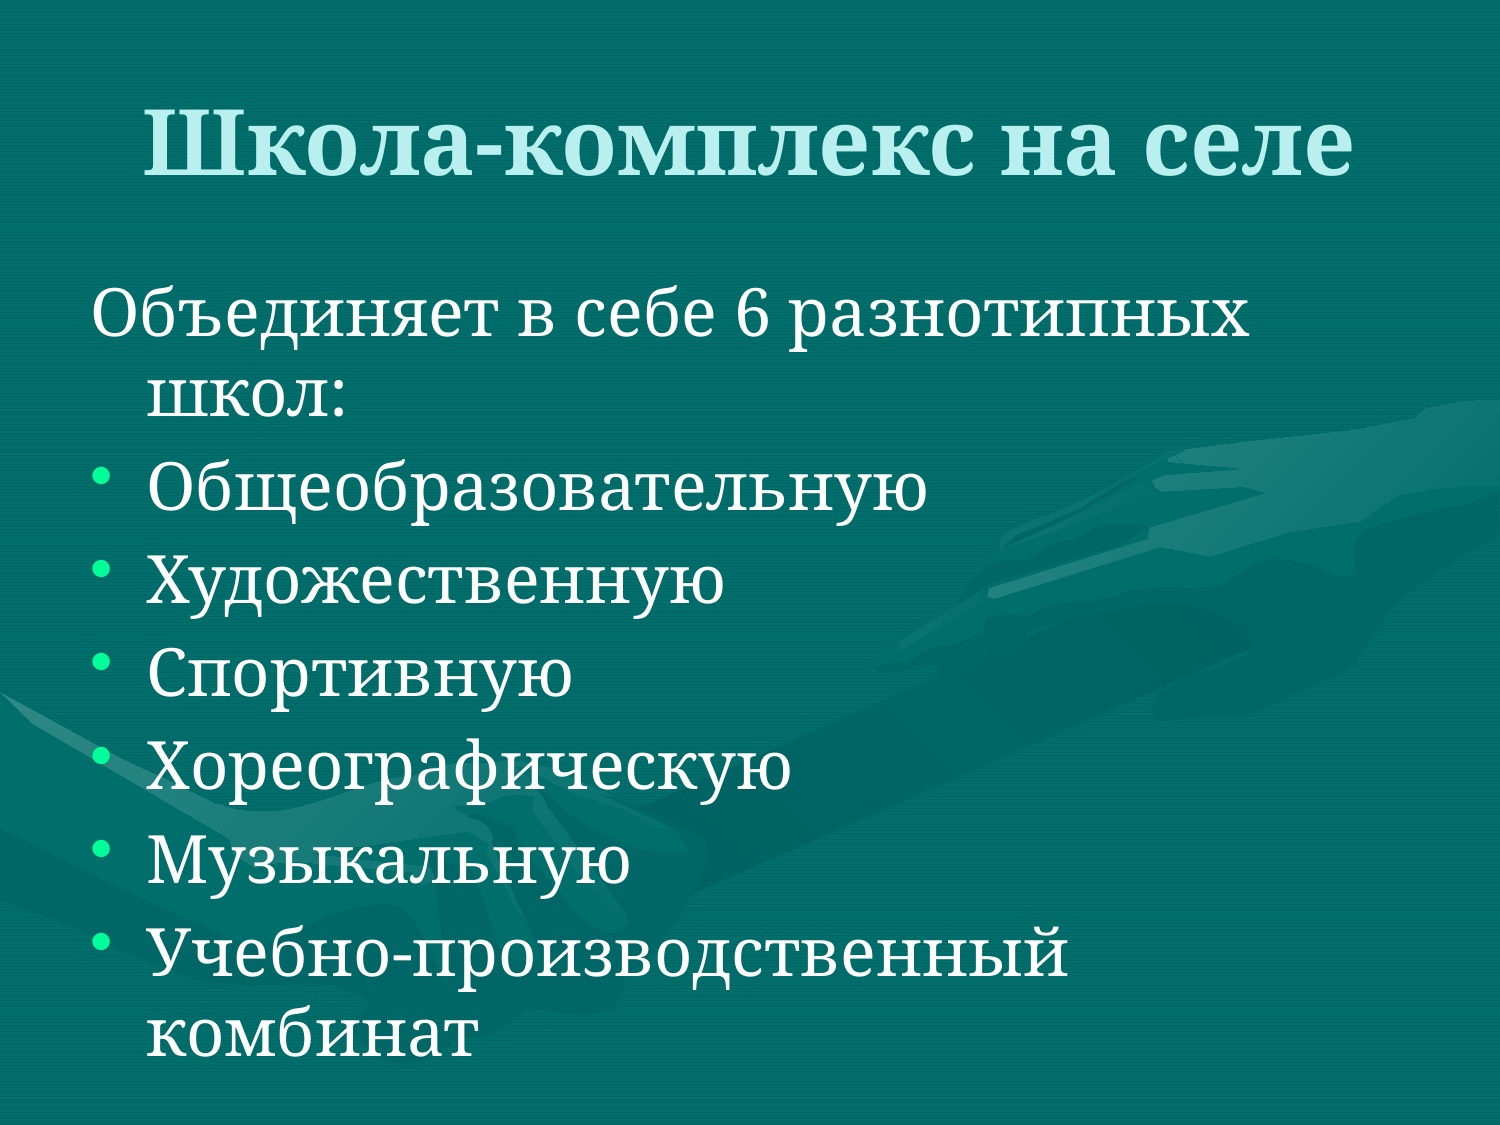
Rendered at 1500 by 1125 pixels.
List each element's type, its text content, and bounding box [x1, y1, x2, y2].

title Школа-комплекс на селе [74, 44, 1426, 233]
list Объединяет в себе 6 разнотипных школ: Общеобразовательную Художественную Спортивную Хореографическую Музыкальную Учебно-производственный комбинат [74, 262, 1426, 1001]
